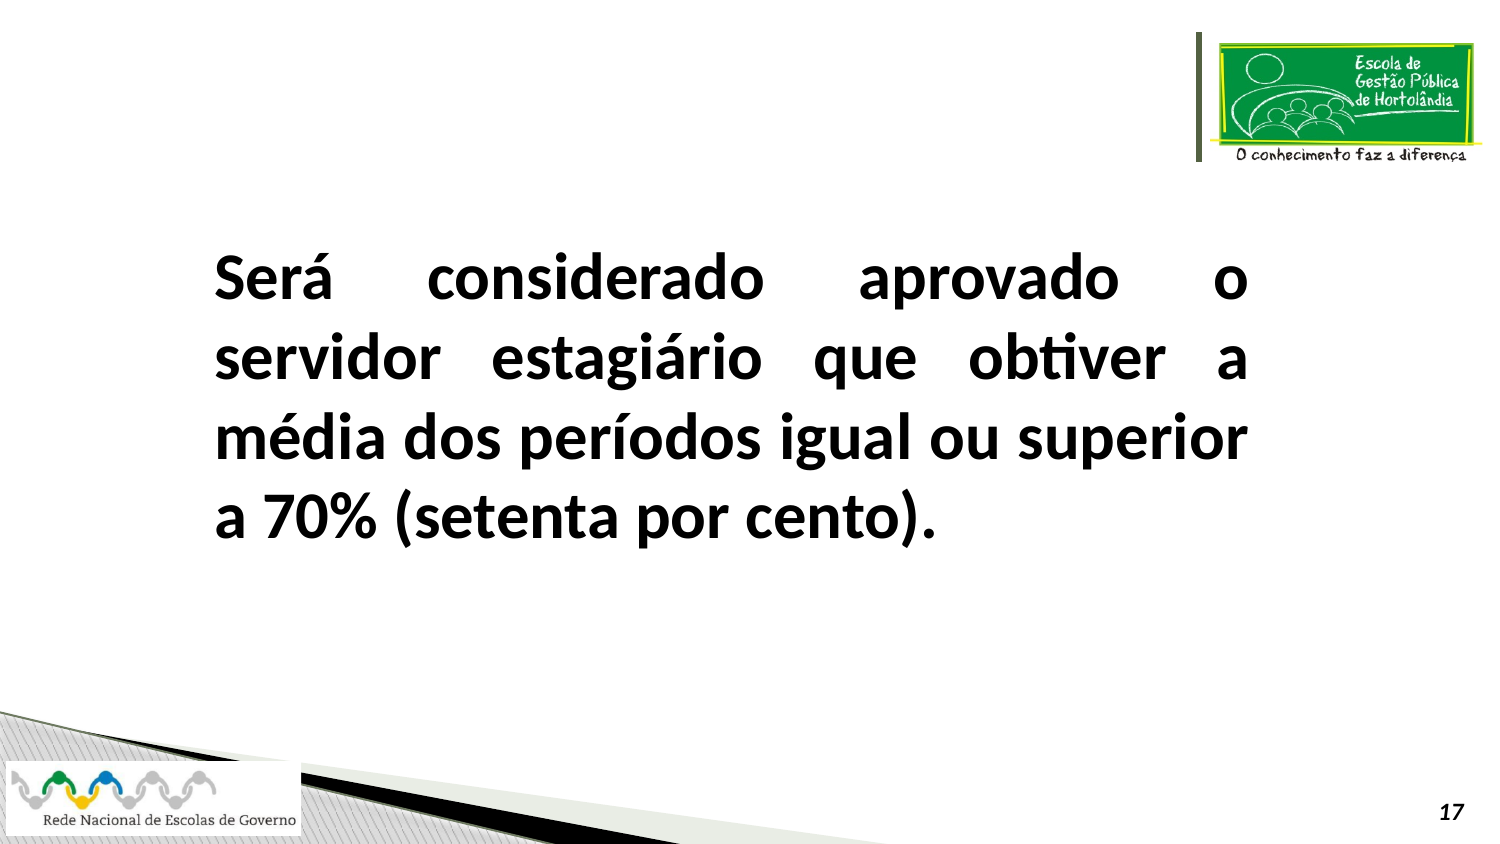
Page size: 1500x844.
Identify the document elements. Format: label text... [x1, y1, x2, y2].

picture [5, 761, 302, 836]
list [75, 182, 1425, 729]
slide_number 17 [1399, 788, 1479, 833]
text_box Será considerado aprovado o servidor estagiário que obtiver a média dos períodos igual ou superior a 70% (setenta por cento). [199, 225, 1266, 685]
picture [1210, 43, 1483, 162]
text_box [140, 222, 1371, 400]
